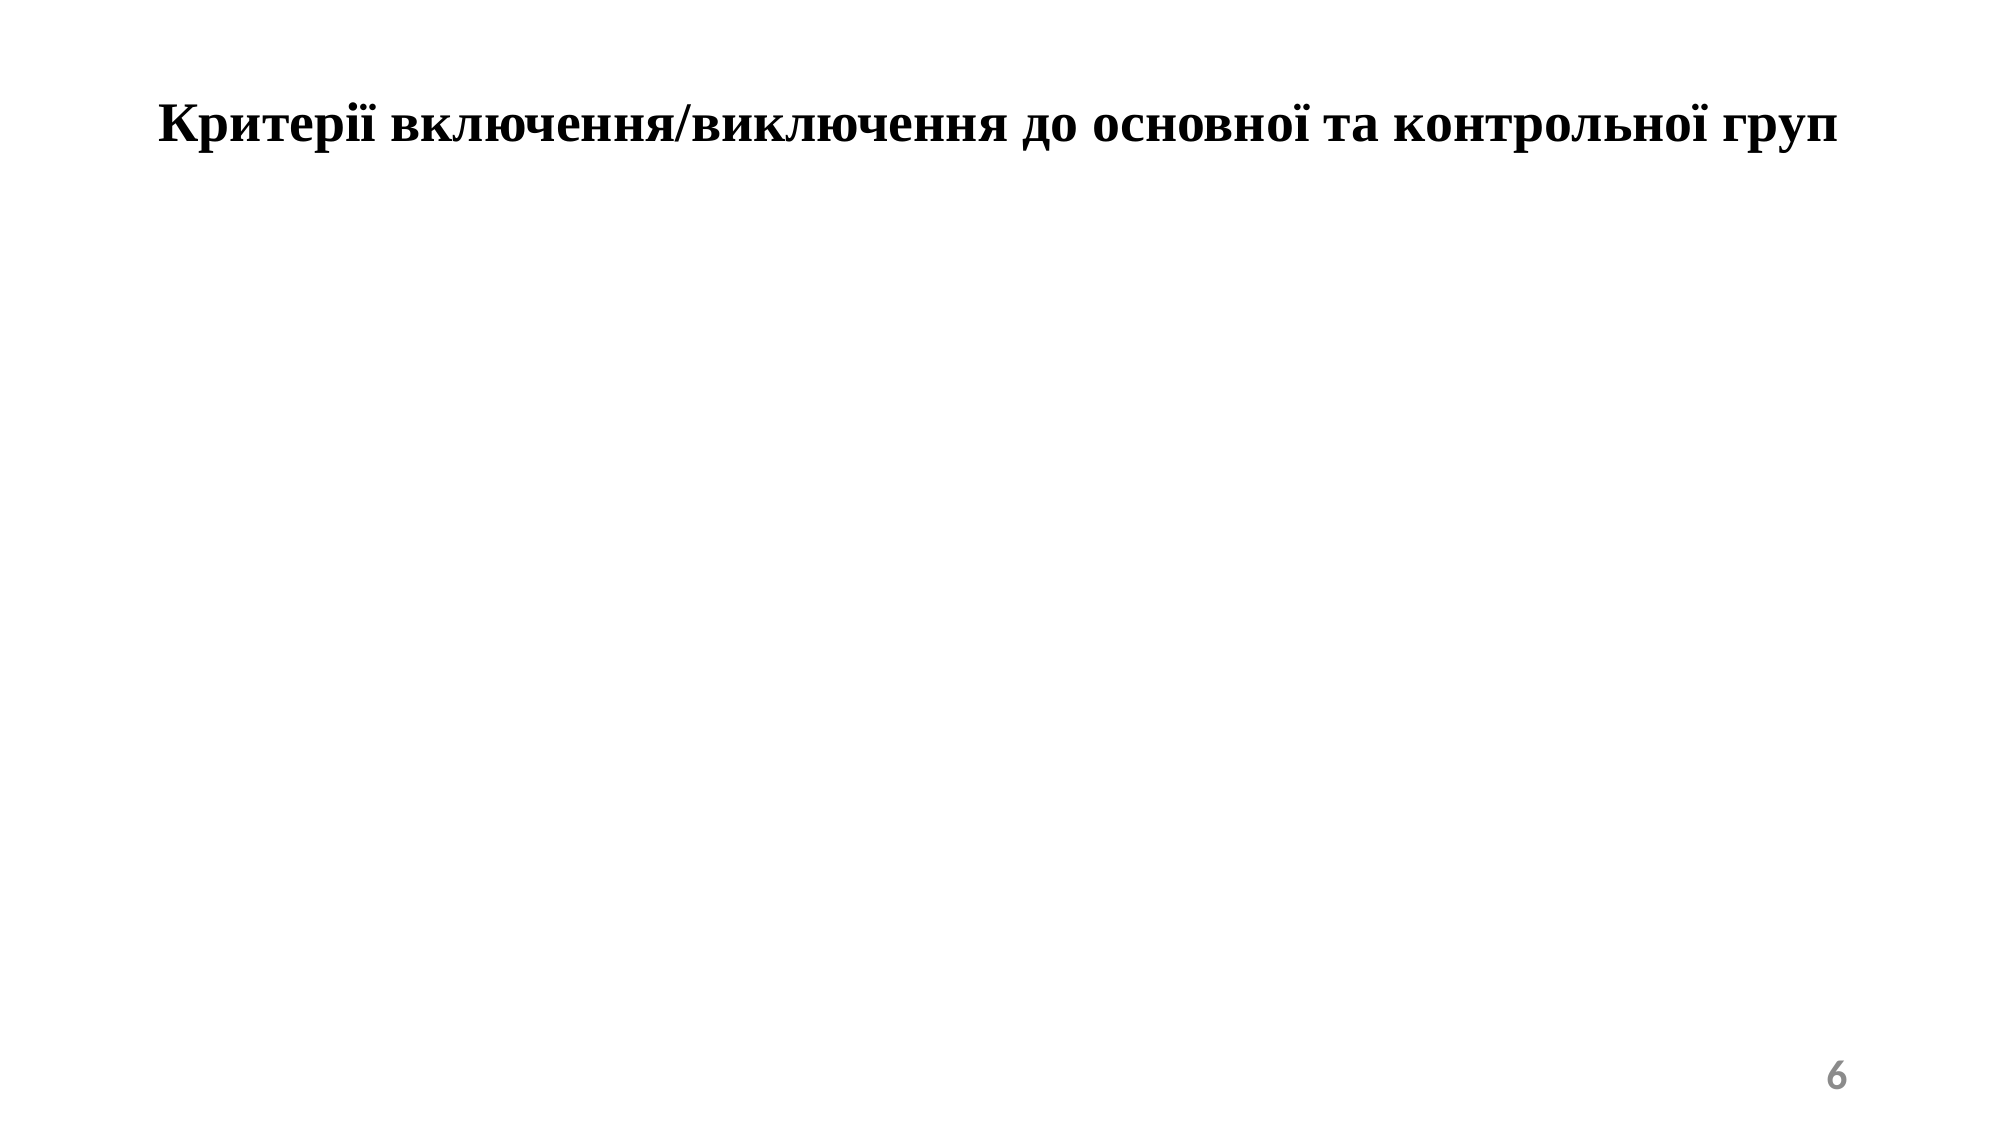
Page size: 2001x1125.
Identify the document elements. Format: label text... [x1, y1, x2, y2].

slide_number 6 [1412, 1042, 1863, 1103]
title Критерії включення/виключення до основної та контрольної груп [137, 84, 1863, 231]
